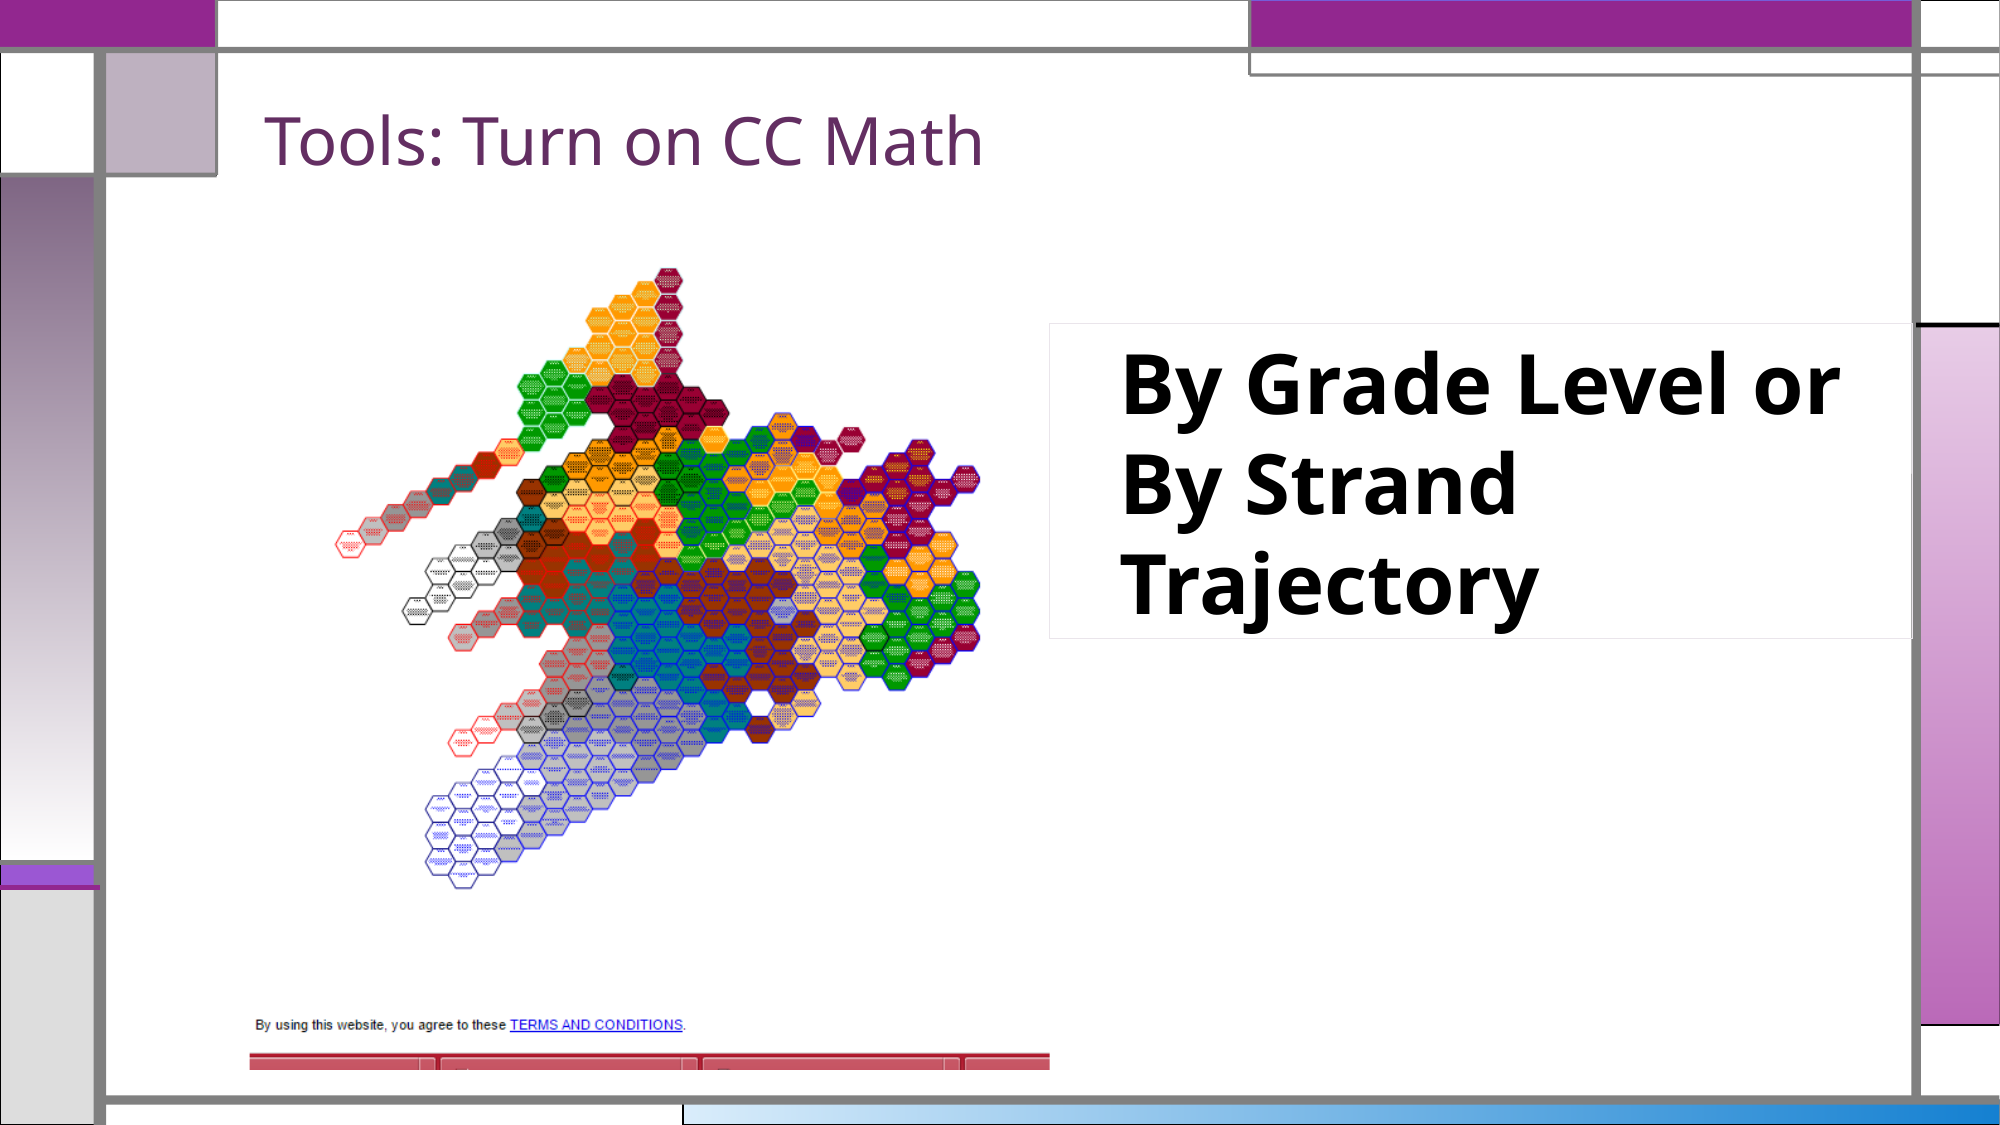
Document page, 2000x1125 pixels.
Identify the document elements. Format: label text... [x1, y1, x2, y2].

title Tools: Turn on CC Math [249, 0, 1825, 188]
text_box By Grade Level or By Strand Trajectory [1050, 323, 1913, 639]
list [249, 187, 1050, 1070]
